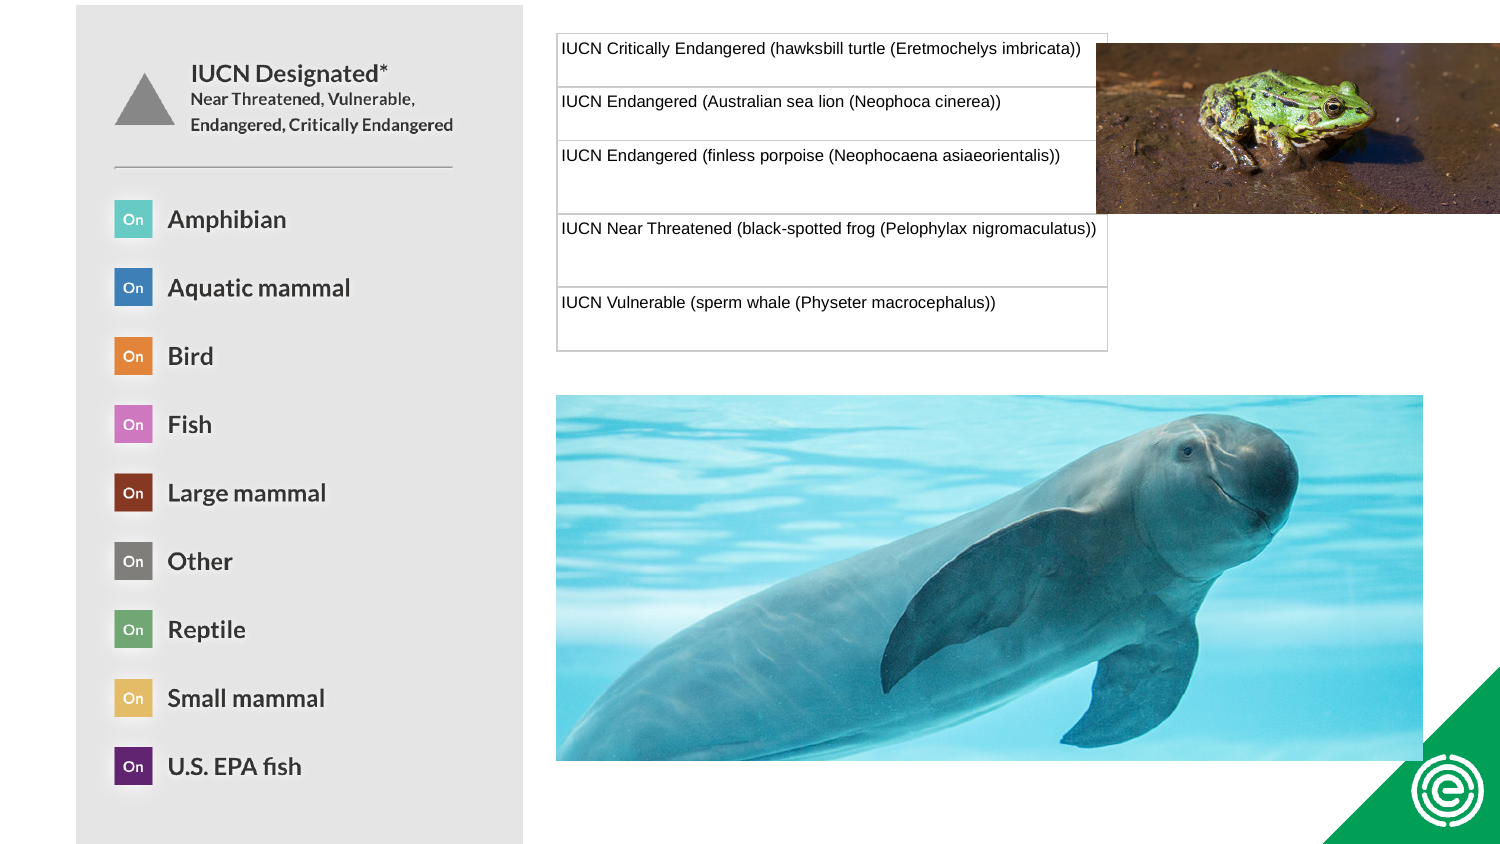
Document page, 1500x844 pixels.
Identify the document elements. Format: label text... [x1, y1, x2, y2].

table_header IUCN Critically Endangered (hawksbill turtle (Eretmochelys imbricata)) [558, 34, 1107, 86]
picture [556, 394, 1484, 827]
table_cell IUCN Endangered (finless porpoise (Neophocaena asiaeorientalis)) [558, 141, 1090, 213]
table_cell IUCN Endangered (Australian sea lion (Neophoca cinerea)) [558, 88, 1090, 140]
table_cell IUCN Near Threatened (black-spotted frog (Pelophylax nigromaculatus)) [558, 215, 1107, 286]
picture [1095, 43, 1500, 215]
picture [76, 5, 524, 844]
table_cell IUCN Vulnerable (sperm whale (Physeter macrocephalus)) [558, 288, 1107, 350]
